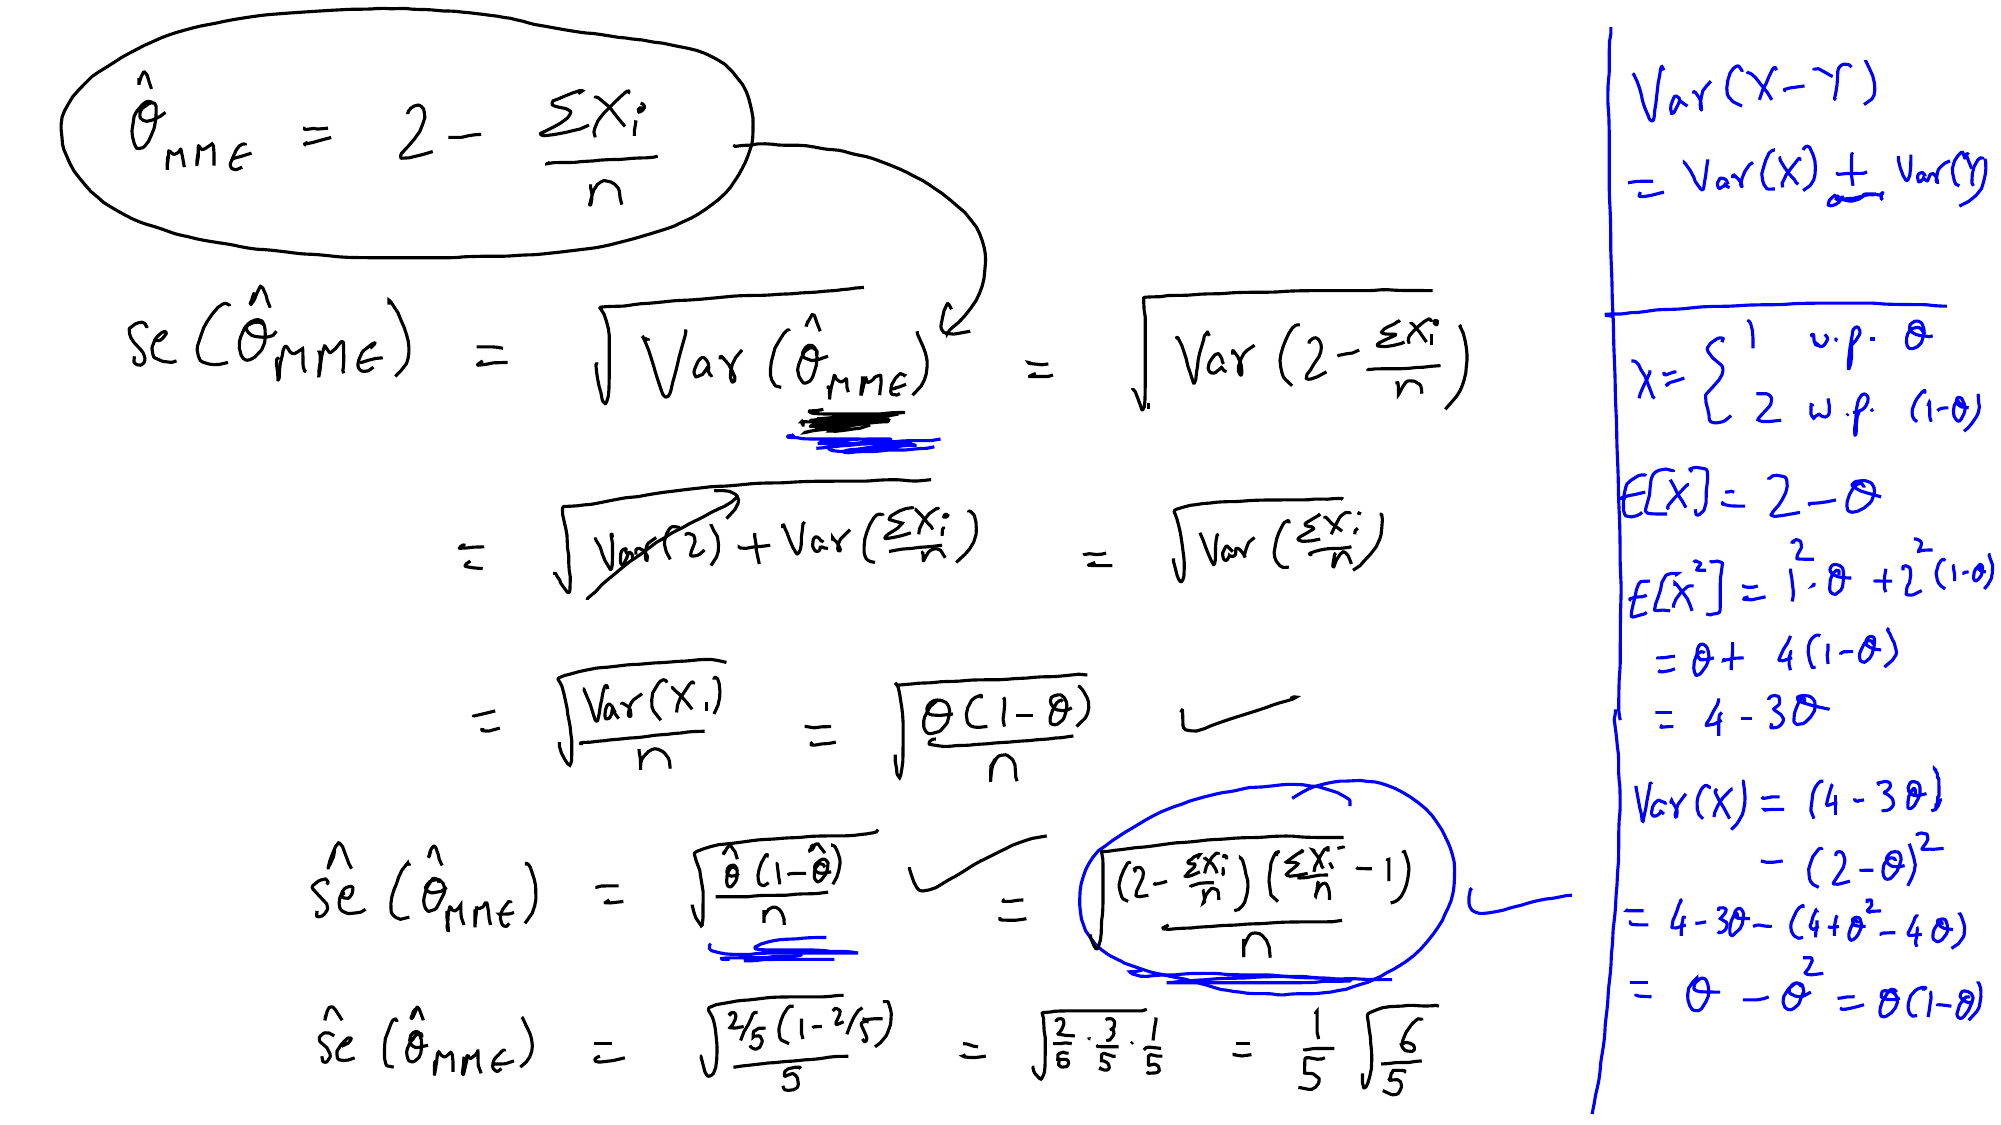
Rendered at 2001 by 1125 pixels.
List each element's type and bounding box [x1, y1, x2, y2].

text_box [595, 885, 624, 903]
text_box [678, 479, 932, 490]
text_box [1032, 1009, 1163, 1080]
text_box [1468, 888, 1572, 914]
text_box [1180, 696, 1298, 732]
text_box [1232, 1043, 1252, 1056]
text_box [319, 1006, 533, 1076]
text_box [459, 543, 485, 569]
text_box [1166, 974, 1251, 980]
text_box [699, 995, 892, 1091]
text_box [595, 287, 928, 404]
text_box [558, 659, 727, 770]
text_box [715, 843, 841, 925]
text_box [800, 418, 890, 434]
text_box [1128, 969, 1393, 984]
text_box [1028, 362, 1054, 377]
text_box [730, 829, 879, 845]
text_box [1592, 27, 1986, 1114]
text_box [828, 445, 935, 454]
text_box [691, 845, 715, 927]
text_box [808, 408, 906, 420]
text_box [593, 1043, 625, 1062]
text_box [587, 490, 977, 600]
text_box [708, 936, 859, 956]
text_box [554, 504, 587, 594]
text_box [962, 1043, 986, 1058]
text_box [999, 899, 1027, 921]
text_box [1200, 980, 1372, 996]
text_box [61, 8, 986, 335]
text_box [1286, 846, 1344, 851]
text_box [476, 346, 508, 366]
text_box [804, 726, 836, 746]
text_box [1173, 498, 1383, 582]
text_box [895, 674, 1089, 782]
text_box [540, 90, 658, 206]
text_box [1132, 289, 1468, 410]
text_box [1298, 1005, 1440, 1095]
text_box [303, 128, 332, 145]
text_box [1162, 851, 1409, 958]
text_box [131, 71, 252, 170]
text_box [473, 710, 500, 732]
text_box [908, 835, 1047, 892]
text_box [129, 286, 409, 380]
text_box [1986, 538, 1993, 602]
text_box [787, 433, 941, 449]
text_box [312, 842, 536, 931]
text_box [1079, 779, 1456, 979]
text_box [1090, 835, 1344, 950]
text_box [1119, 851, 1162, 911]
text_box [400, 105, 482, 159]
text_box [1084, 553, 1113, 566]
text_box [595, 524, 719, 570]
text_box [721, 954, 835, 962]
